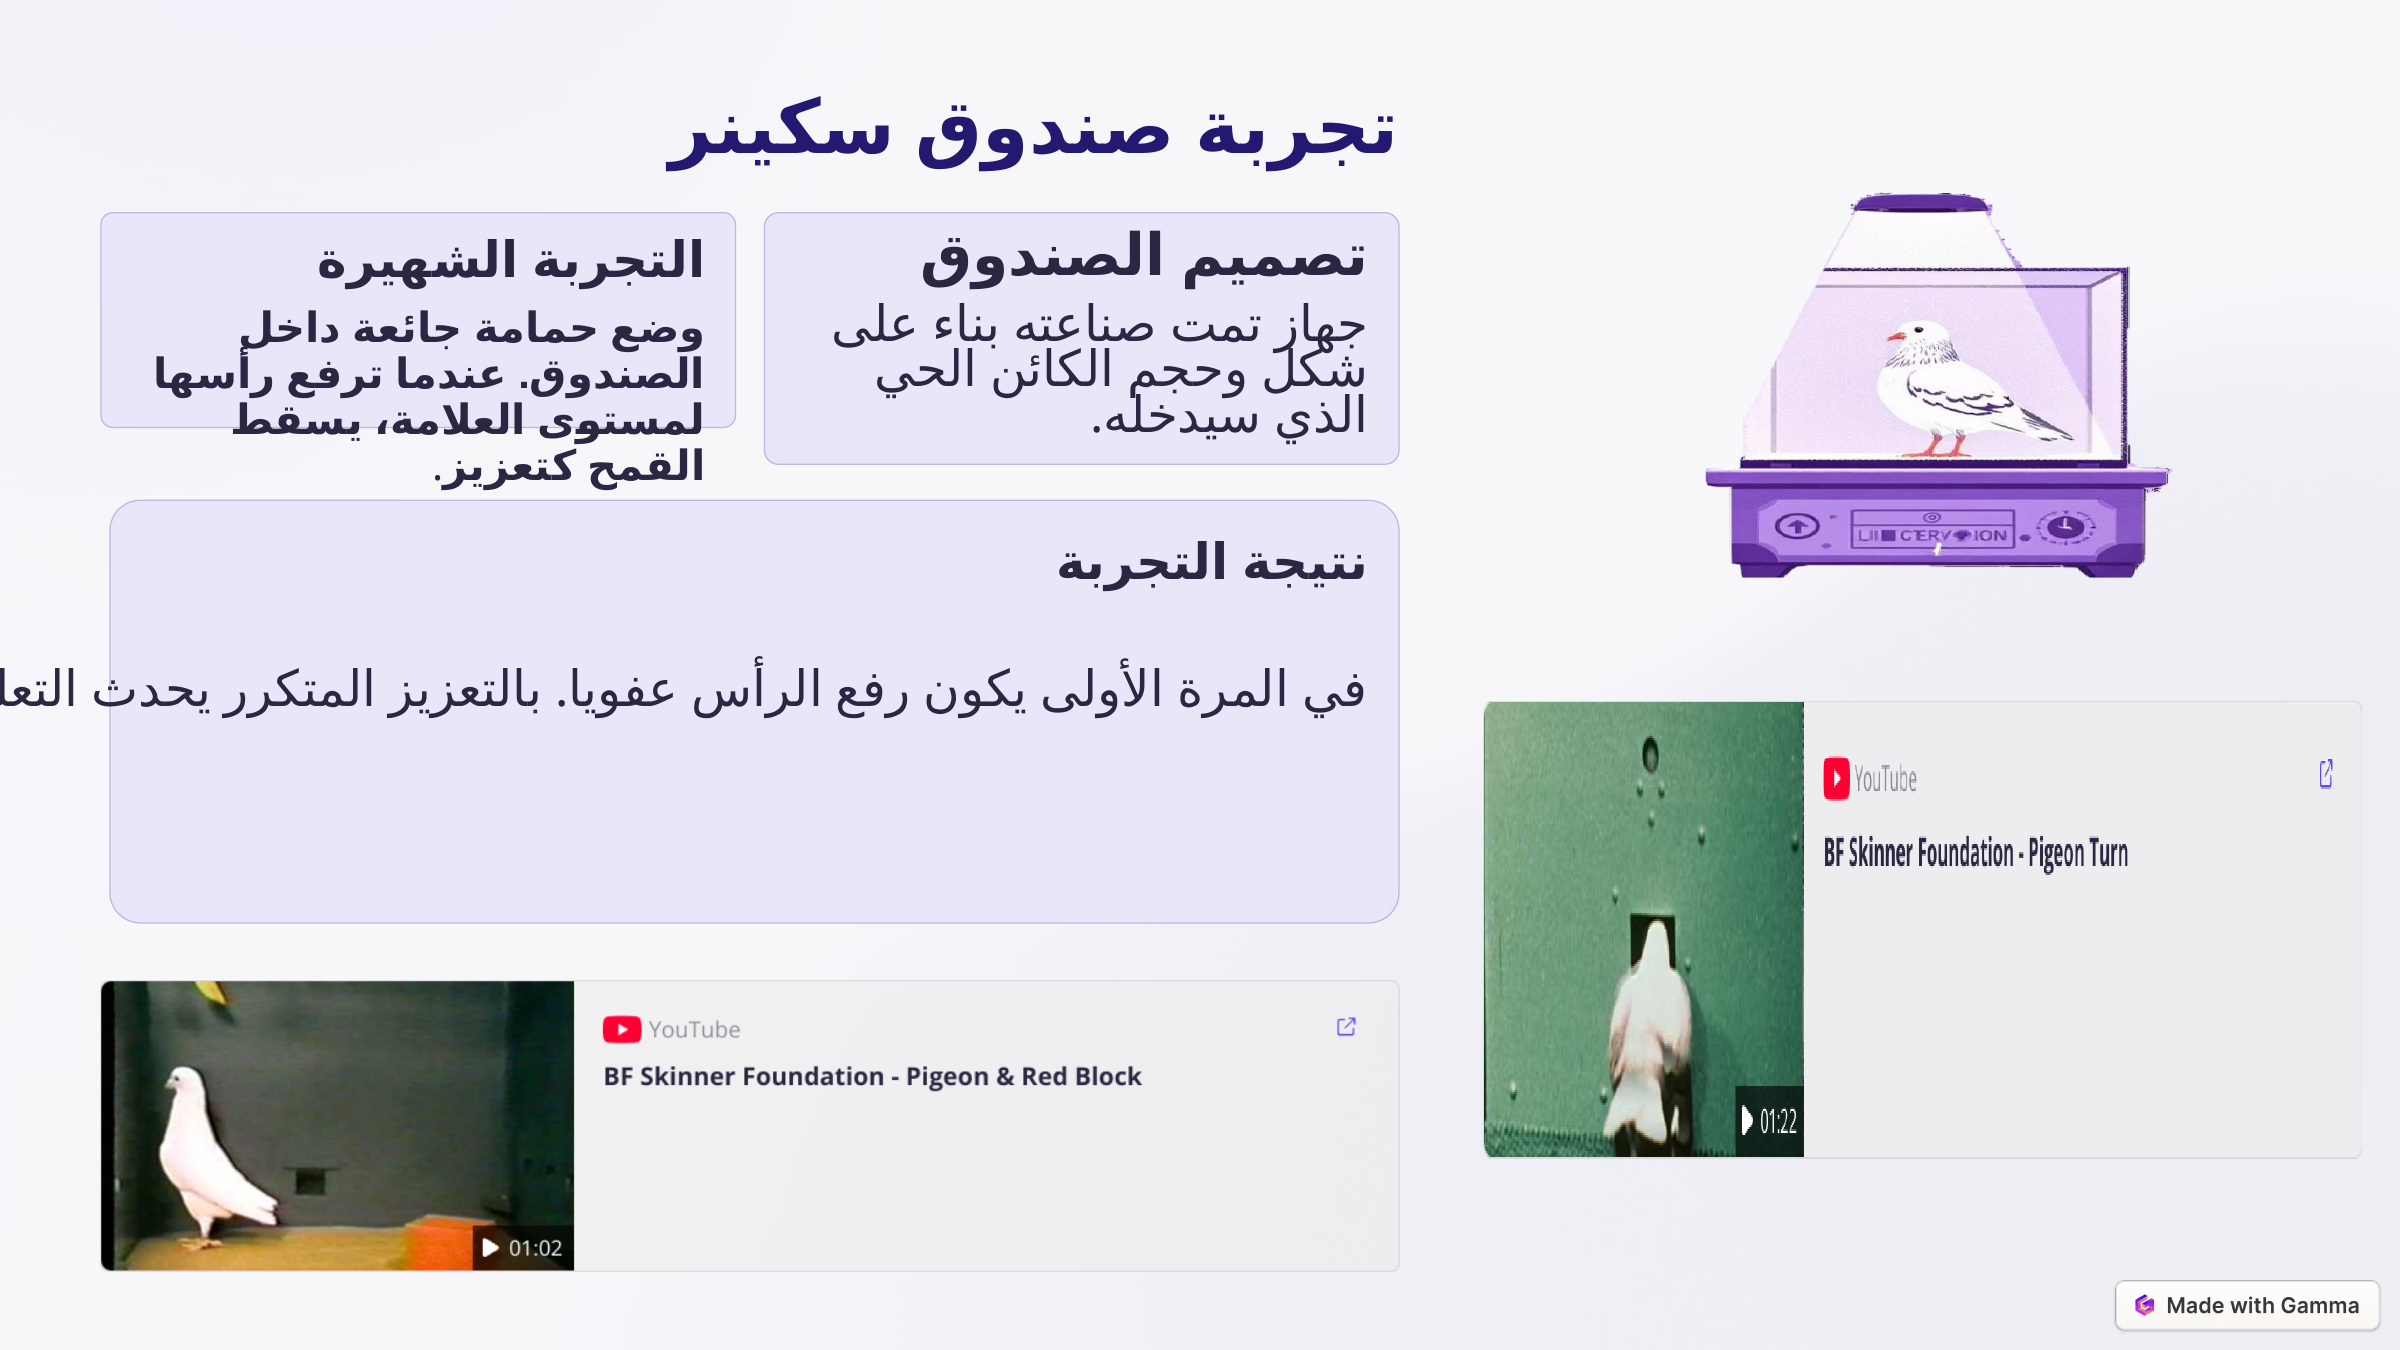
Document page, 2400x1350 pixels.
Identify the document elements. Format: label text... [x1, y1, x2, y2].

text_box نتيجة التجربة [1008, 544, 1369, 590]
text_box جهاز تمت صناعته بناء على شكل وحجم الكائن الحي الذي سيدخله. [794, 305, 1369, 398]
text_box [764, 212, 1400, 465]
text_box تجربة صندوق سكينر [677, 79, 1400, 170]
text_box وضع حمامة جائعة داخل الصندوق. عندما ترفع رأسها لمستوى العلامة، يسقط القمح كتعزيز. [130, 305, 706, 398]
text_box في المرة الأولى يكون رفع الرأس عفويا. بالتعزيز المتكرر يحدث التعلم. [131, 670, 1369, 782]
text_box تصميم الصندوق [1008, 242, 1369, 288]
picture [1483, 21, 2362, 1159]
text_box التجربة الشهيرة [344, 242, 706, 288]
text_box [109, 500, 1400, 923]
picture [100, 980, 1400, 1272]
picture [2106, 1271, 2389, 1339]
text_box [100, 212, 736, 428]
